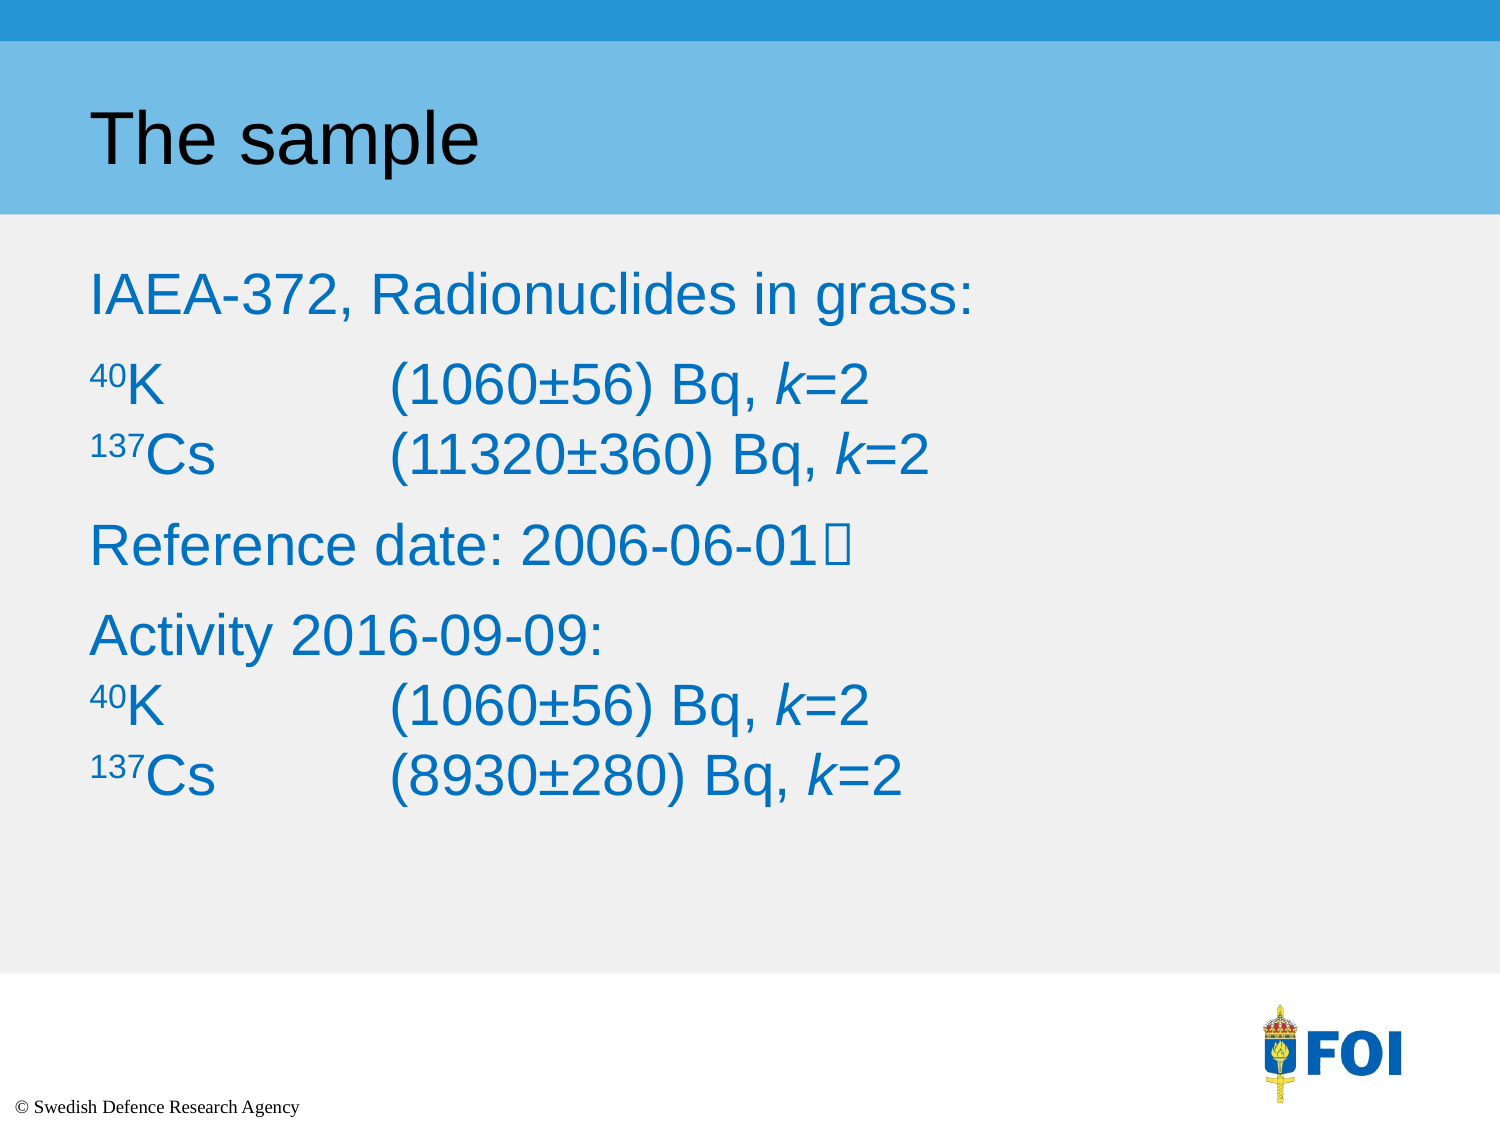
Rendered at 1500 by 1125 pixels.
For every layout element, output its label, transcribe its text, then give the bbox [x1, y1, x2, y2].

title The sample [89, 89, 1387, 184]
picture [0, 973, 1492, 1125]
list IAEA-372, Radionuclides in grass: 40K (1060±56) Bq, k=2 137Cs (11320±360) Bq, k=2 Reference date: 2006-06-01 Activity 2016-09-09: 40K (1060±56) Bq, k=2 137Cs (8930±280) Bq, k=2 [89, 256, 1387, 932]
